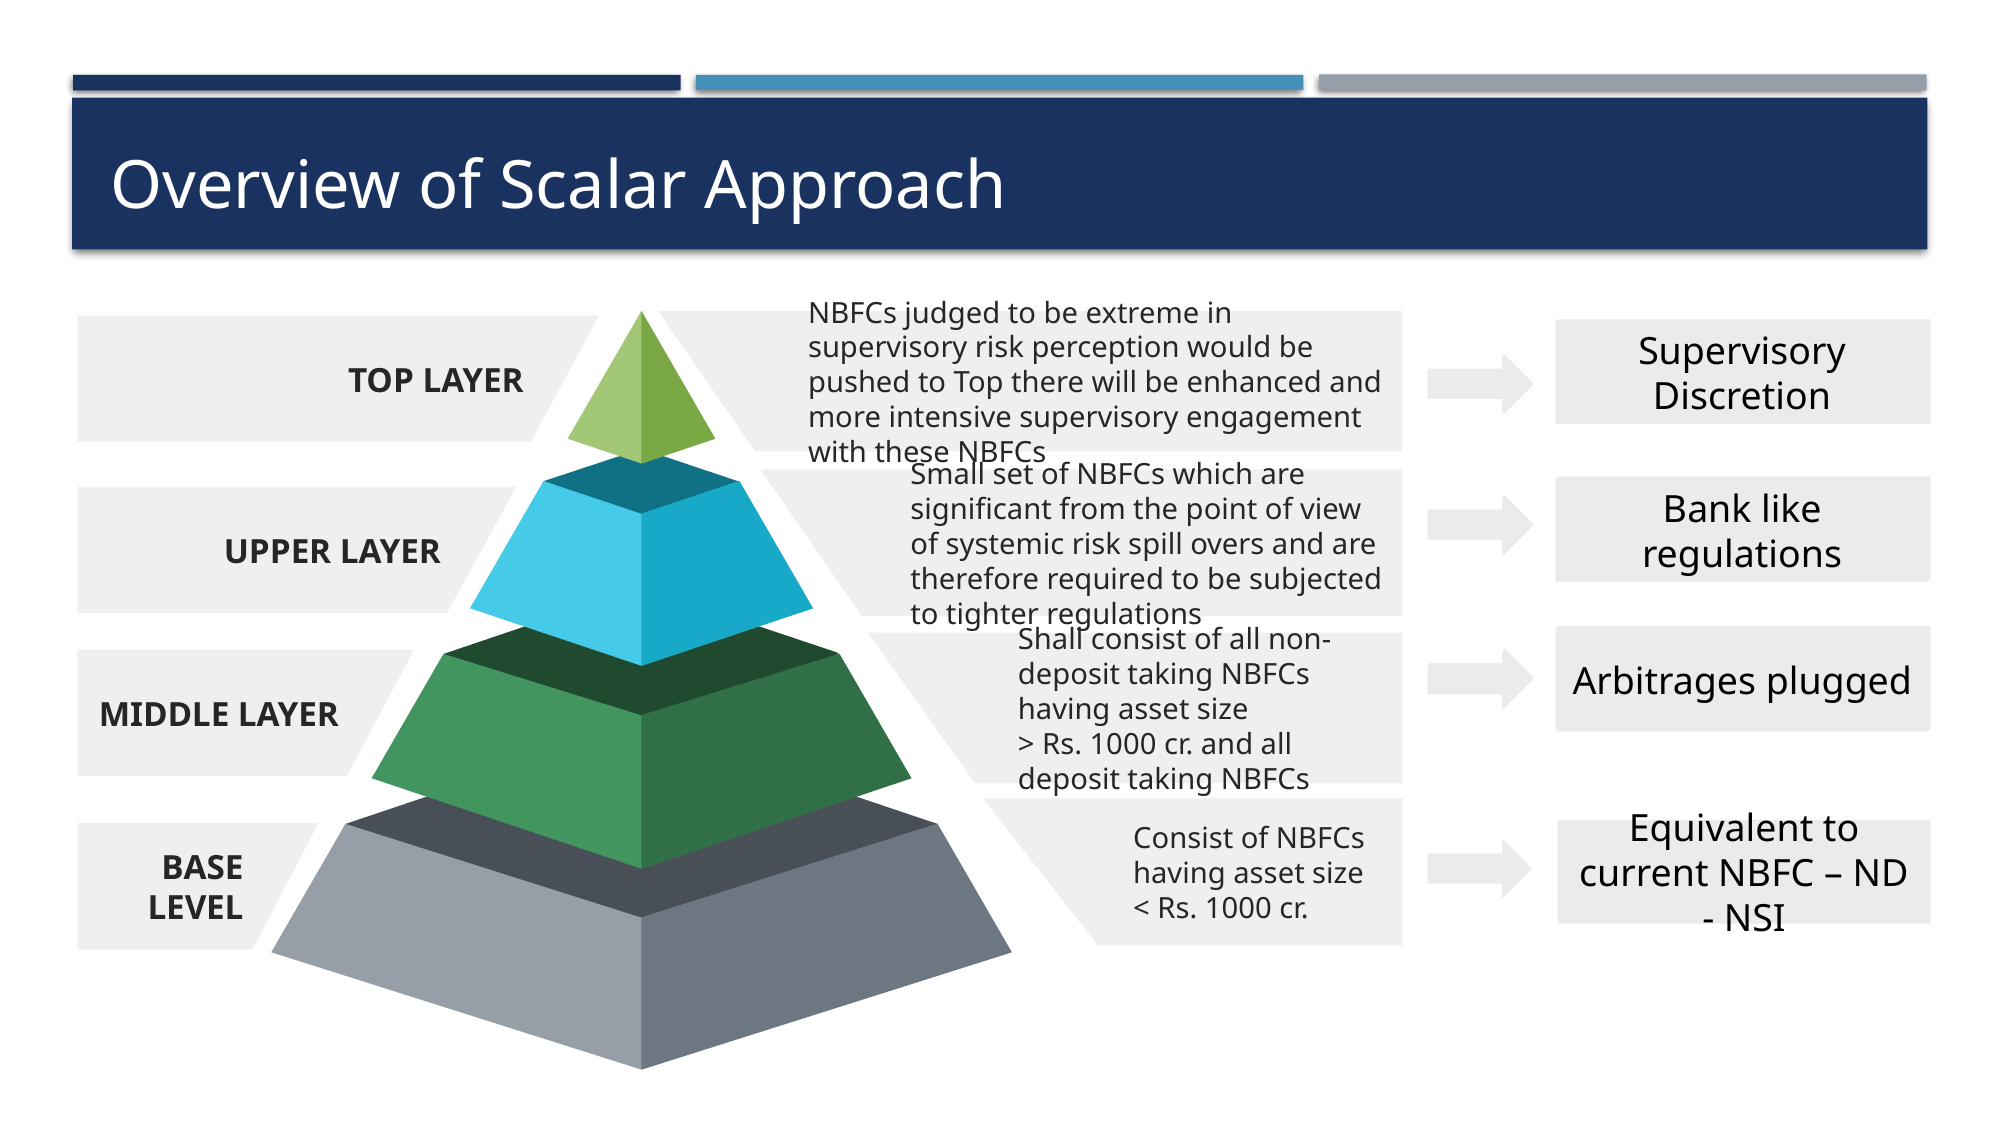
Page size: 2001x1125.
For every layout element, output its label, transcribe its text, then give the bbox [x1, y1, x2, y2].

title Overview of Scalar Approach [95, 97, 1905, 230]
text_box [76, 310, 1932, 1071]
